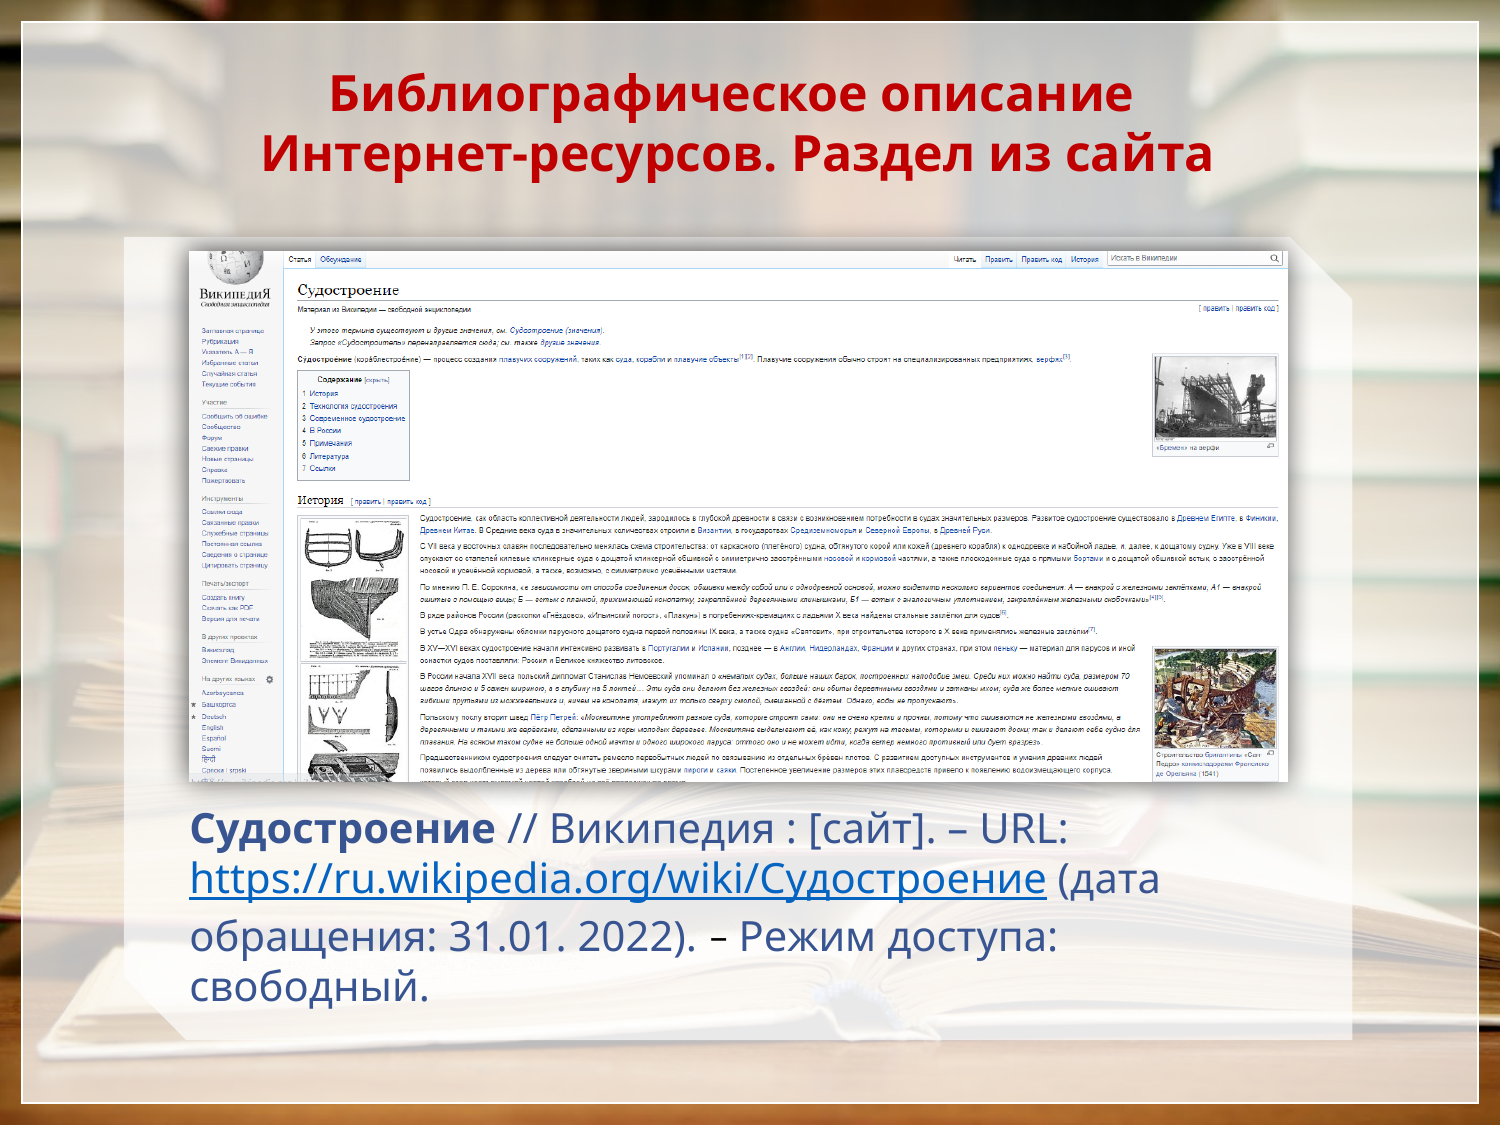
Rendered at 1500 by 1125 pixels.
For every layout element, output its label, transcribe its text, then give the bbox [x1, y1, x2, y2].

text_box Библиографическое описание Интернет-ресурсов. Раздел из сайта [123, 54, 1353, 190]
text_box [122, 235, 1354, 1042]
picture [0, 0, 1500, 1125]
text_box Судостроение // Википедия : [сайт]. – URL: https://ru.wikipedia.org/wiki/Судостроение (дата обращения: 31.01. 2022). – Режим доступа: свободный. [174, 794, 1302, 1008]
